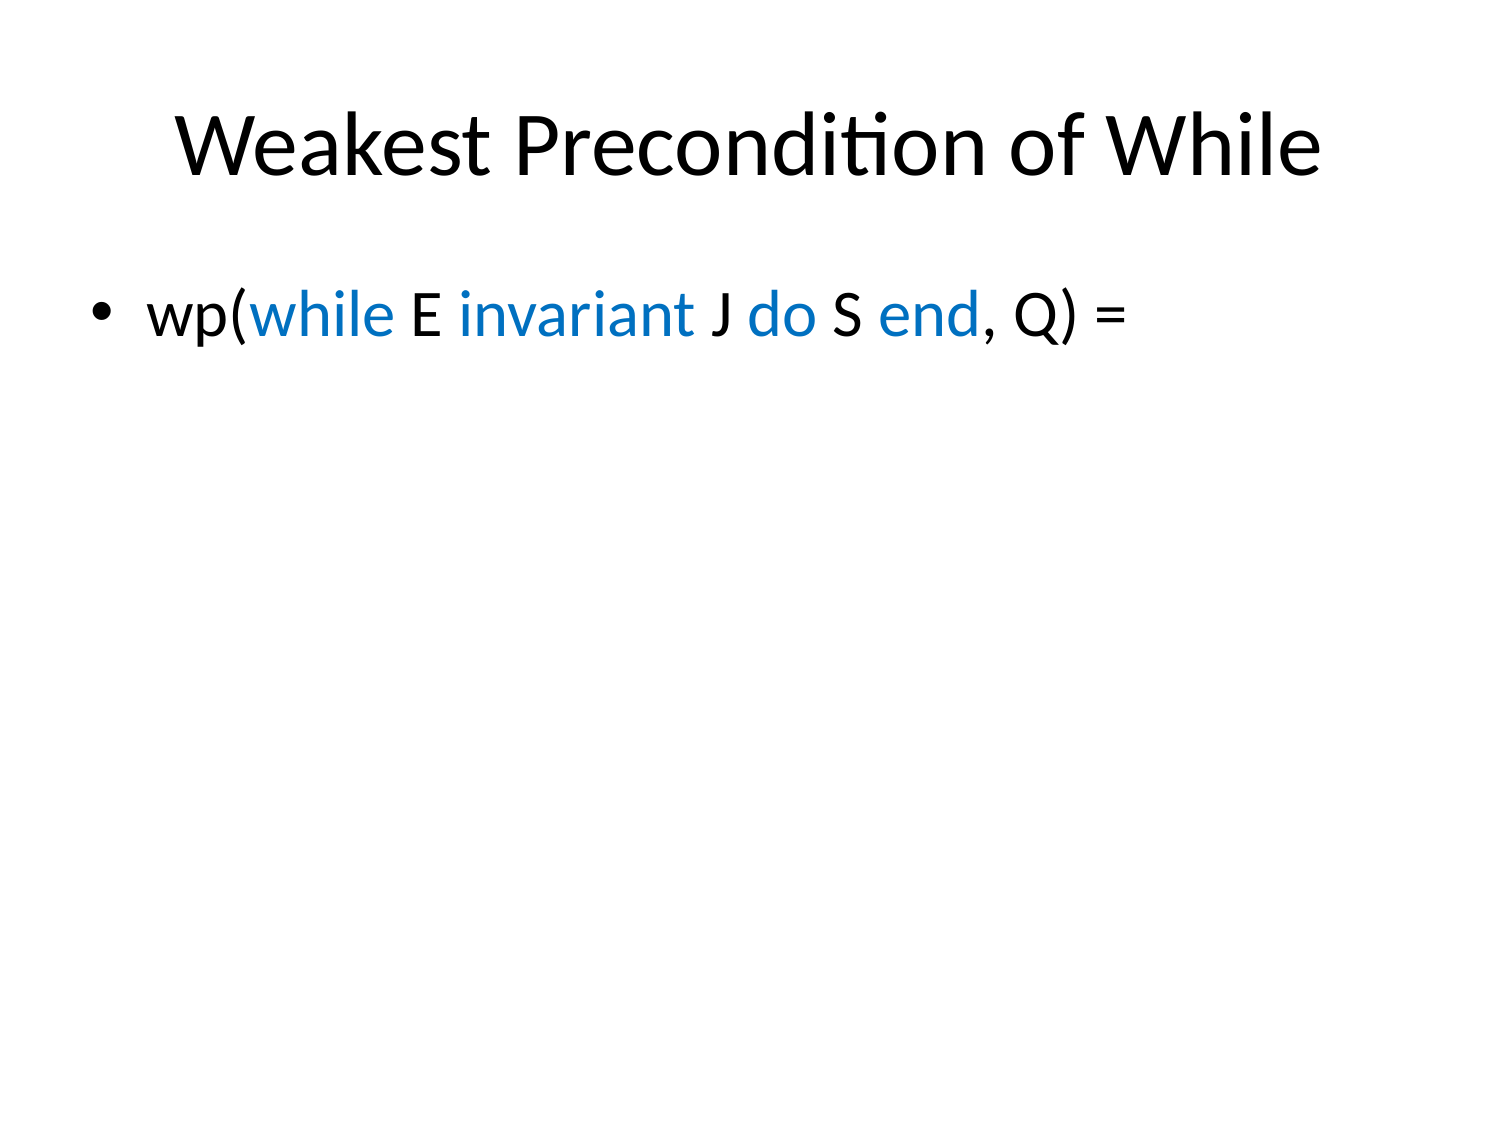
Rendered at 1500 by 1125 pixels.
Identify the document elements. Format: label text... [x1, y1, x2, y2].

title Weakest Precondition of While [75, 45, 1425, 233]
list wp(while E invariant J do S end, Q) = [75, 262, 1425, 1005]
